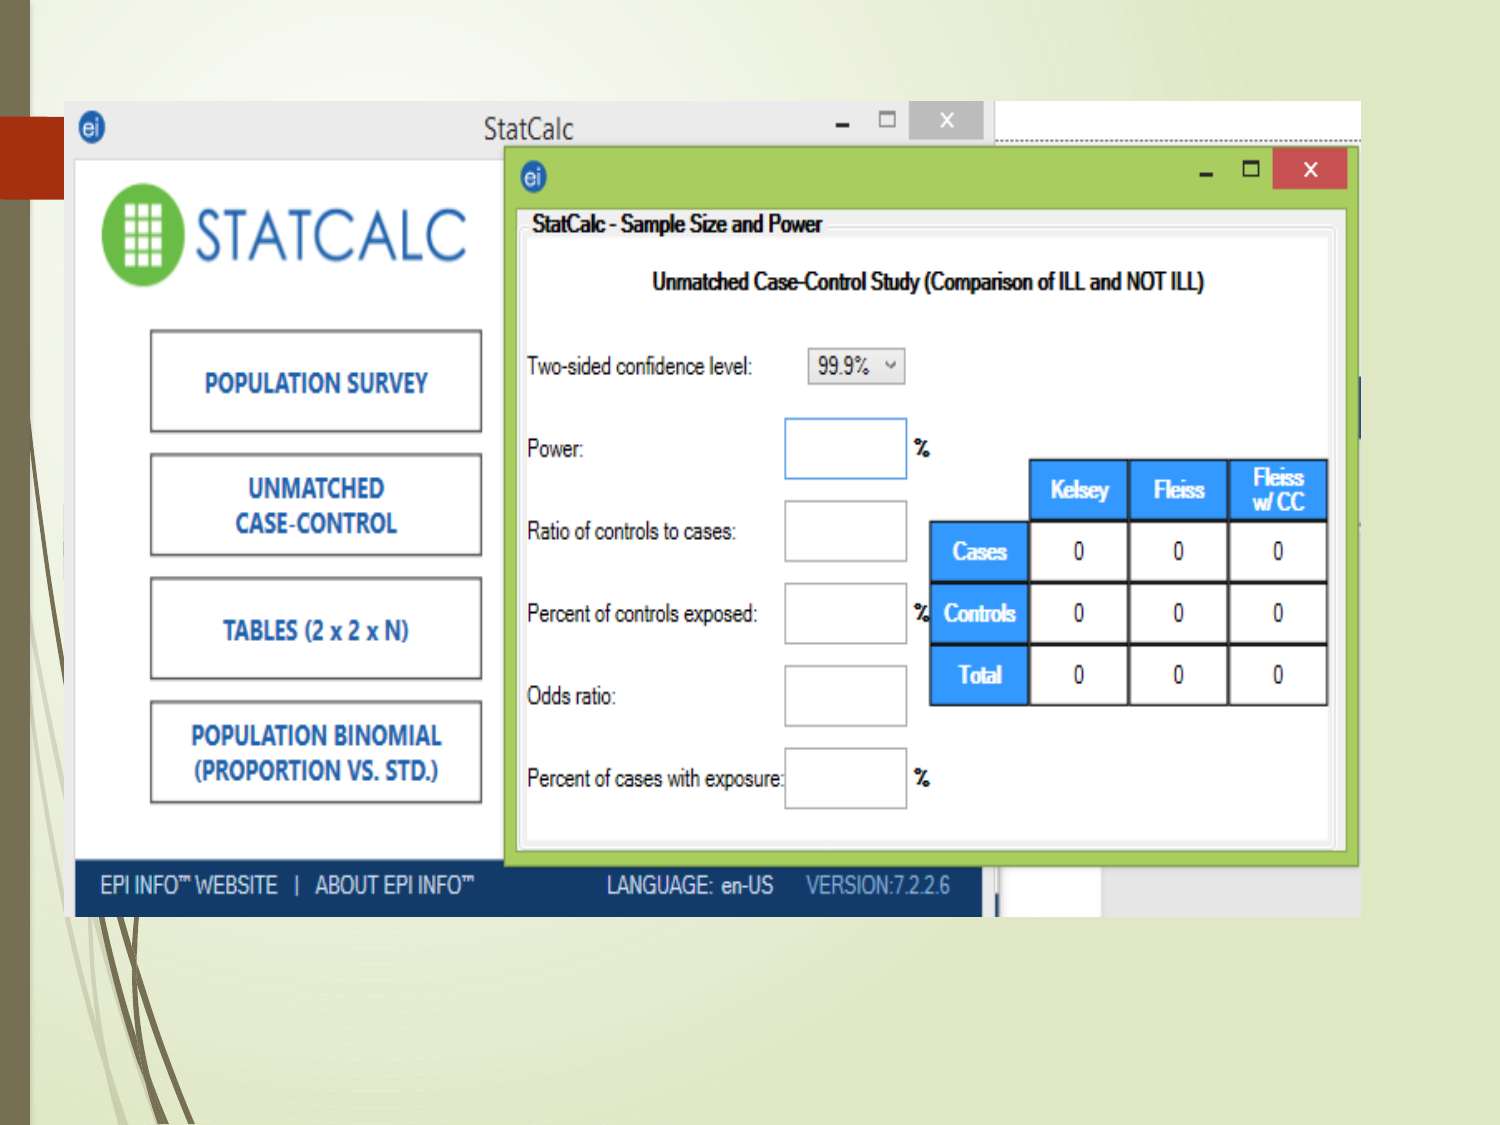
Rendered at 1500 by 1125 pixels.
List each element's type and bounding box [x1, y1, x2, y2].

list [64, 101, 1361, 918]
